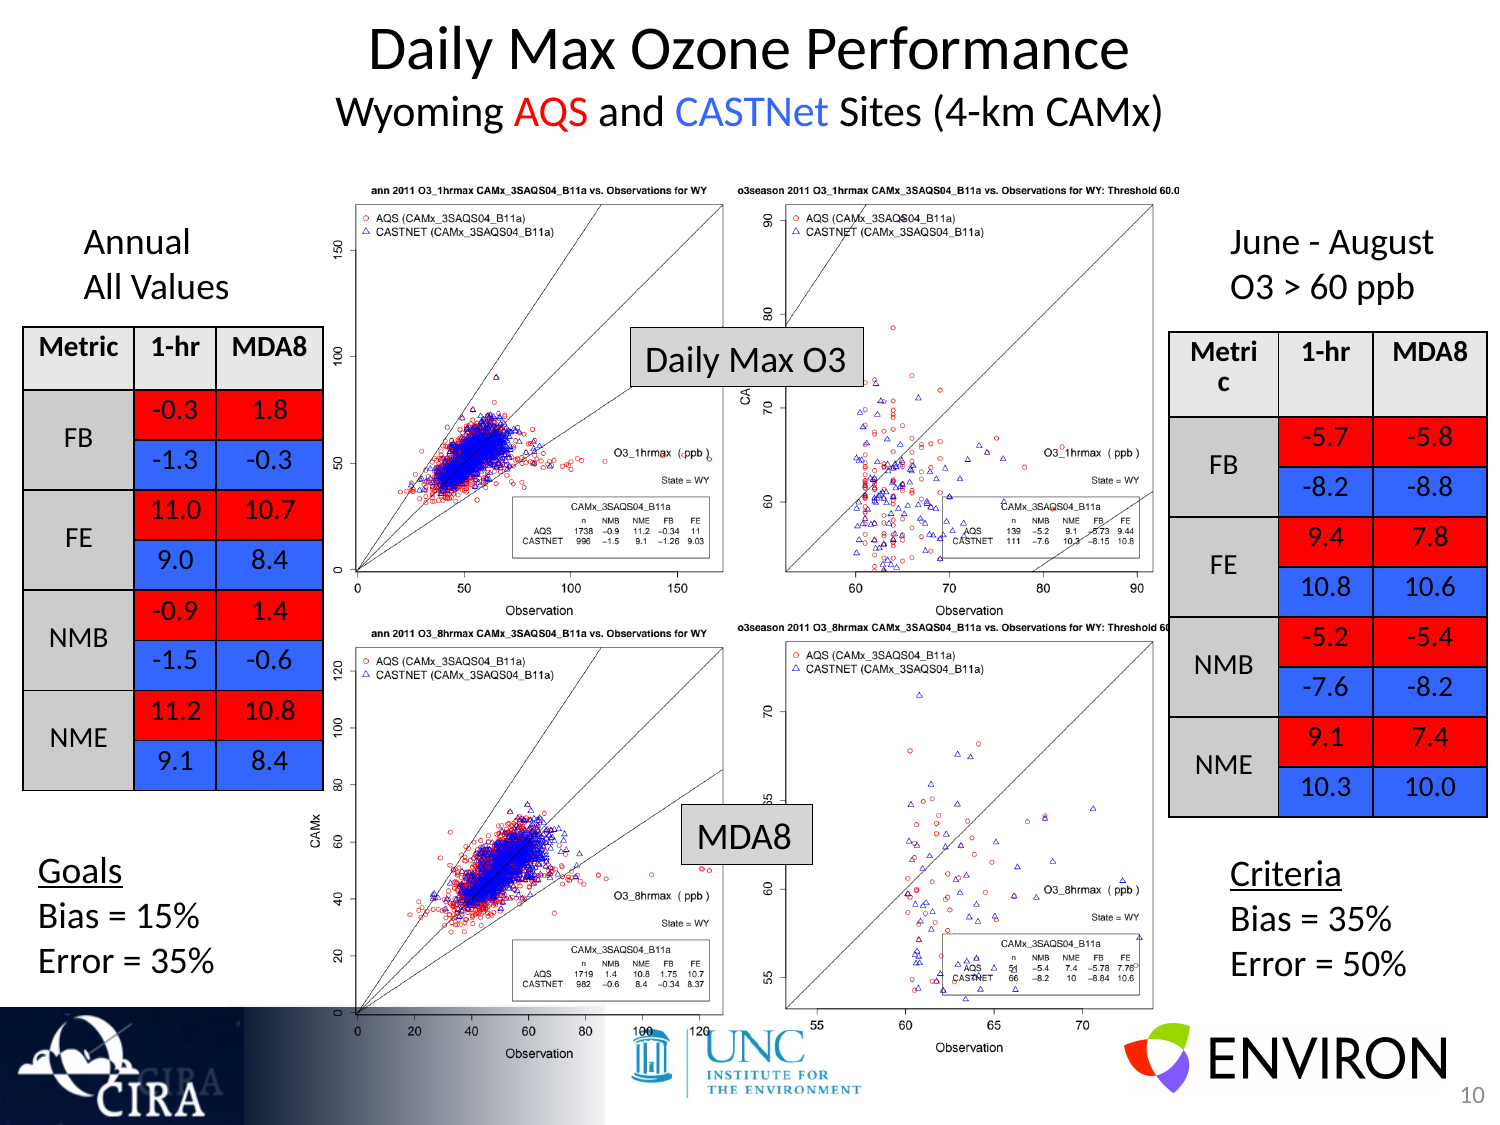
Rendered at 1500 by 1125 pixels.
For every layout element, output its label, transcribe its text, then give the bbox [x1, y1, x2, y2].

table_header 1-hr [135, 328, 215, 389]
table_cell -5.8 [1374, 418, 1486, 466]
table_cell FE [24, 491, 133, 589]
text_box Goals Bias = 15% Error = 35% [23, 838, 260, 989]
table_cell 7.4 [1374, 718, 1486, 766]
table_cell -0.3 [135, 391, 215, 439]
table_cell 8.4 [217, 541, 294, 589]
table_cell 10.3 [1279, 768, 1372, 816]
table_cell 11.0 [135, 491, 215, 539]
table_cell FE [1185, 518, 1278, 616]
table_cell -0.3 [217, 441, 294, 489]
table_cell 10.8 [217, 691, 294, 740]
table_cell 1.8 [217, 391, 294, 439]
table_cell -8.2 [1374, 668, 1486, 716]
table_header MDA8 [217, 328, 294, 389]
table_cell -0.6 [217, 641, 294, 690]
table_cell NMB [1185, 618, 1278, 716]
table_cell -5.2 [1279, 618, 1372, 666]
table_cell 9.4 [1279, 518, 1372, 566]
table_cell -5.7 [1279, 418, 1372, 466]
table_cell -1.3 [135, 441, 215, 489]
table_cell 9.1 [1279, 718, 1372, 766]
table_cell FB [1185, 418, 1278, 516]
table_header Metric [24, 328, 133, 389]
table_header 1-hr [1279, 333, 1372, 416]
table_cell NMB [24, 591, 133, 690]
table_cell 9.1 [135, 741, 215, 790]
table_cell NME [1185, 718, 1278, 816]
table_cell 10.0 [1374, 768, 1486, 816]
text_box Annual All Values [68, 209, 260, 315]
table_cell -8.8 [1374, 468, 1486, 516]
table_header MDA8 [1374, 333, 1486, 416]
table_cell 1.4 [217, 591, 294, 640]
table_cell 10.7 [217, 491, 294, 539]
table_cell 8.4 [217, 741, 294, 790]
table_cell NME [24, 691, 133, 790]
table_cell 10.8 [1279, 568, 1372, 616]
table_cell -1.5 [135, 641, 215, 690]
table_cell 10.6 [1374, 568, 1486, 616]
table_cell -7.6 [1279, 668, 1372, 716]
table_cell FB [24, 391, 133, 489]
picture [299, 176, 1446, 1125]
table_cell 11.2 [135, 691, 215, 740]
table_header Metric [1185, 333, 1278, 416]
picture [0, 1007, 244, 1125]
table_cell 7.8 [1374, 518, 1486, 566]
title Daily Max Ozone Performance Wyoming AQS and CASTNet Sites (4-km CAMx) [75, 0, 1425, 143]
table_cell -8.2 [1279, 468, 1372, 516]
table_cell -5.4 [1374, 618, 1486, 666]
table_cell -0.9 [135, 591, 215, 640]
table_cell 9.0 [135, 541, 215, 589]
text_box Criteria Bias = 35% Error = 50% [1215, 841, 1453, 991]
text_box June - August O3 > 60 ppb [1215, 209, 1464, 315]
